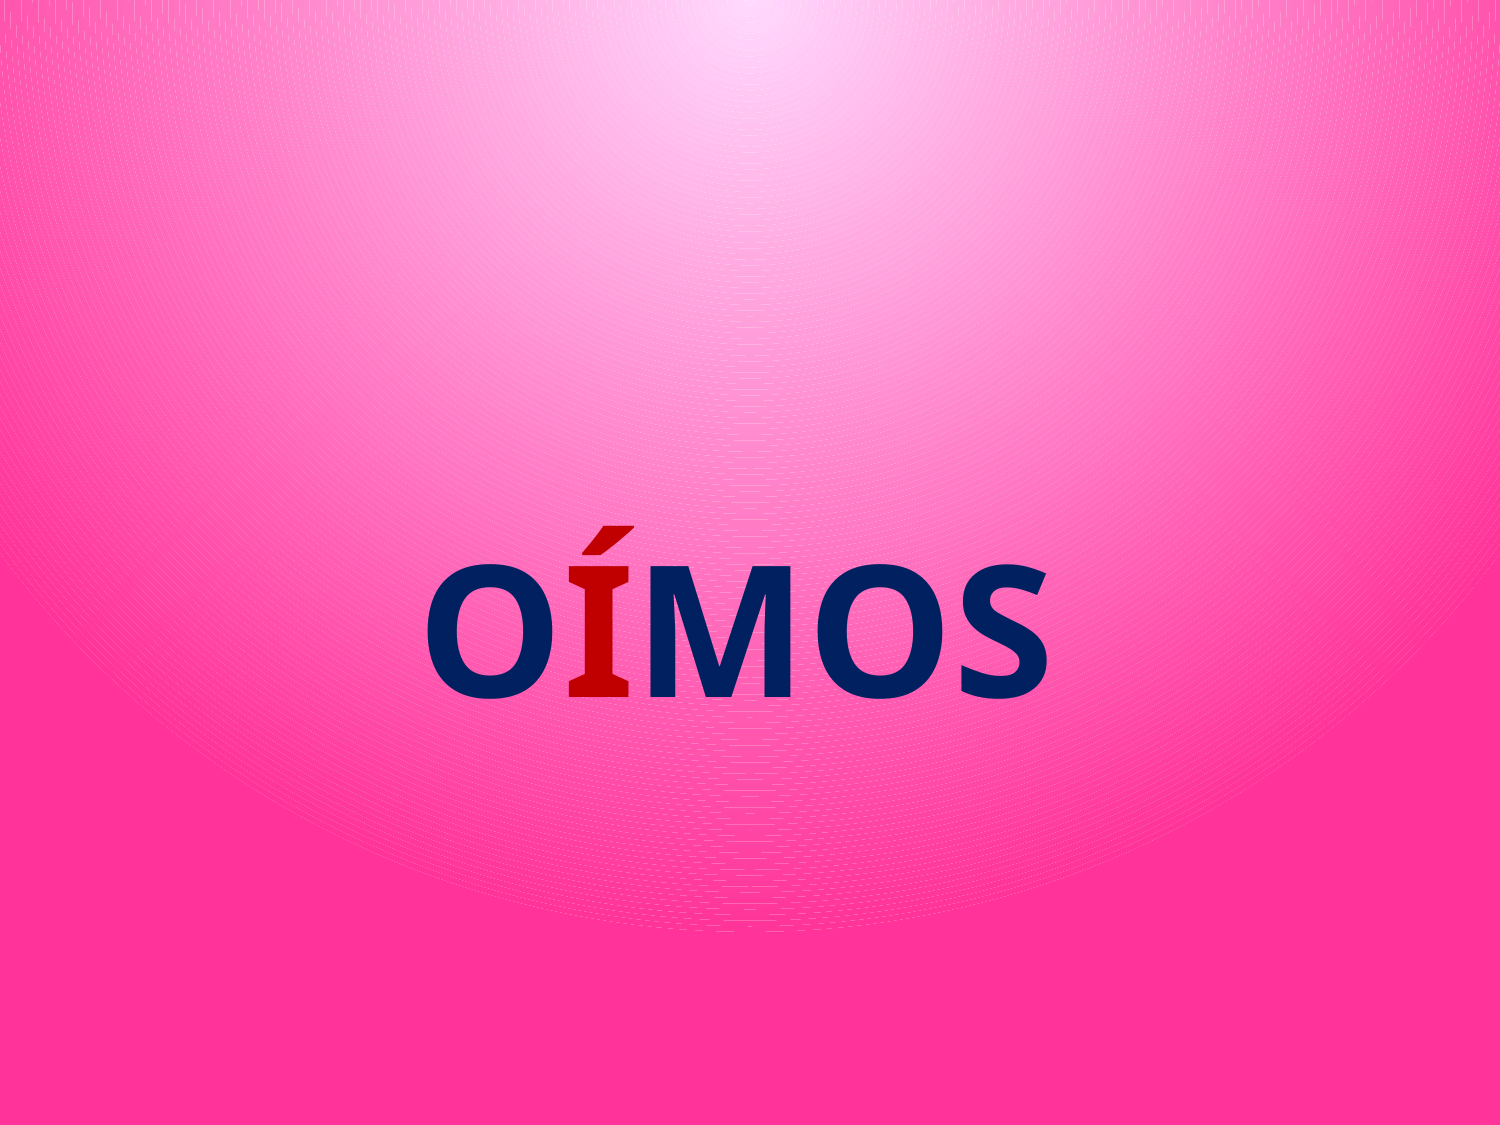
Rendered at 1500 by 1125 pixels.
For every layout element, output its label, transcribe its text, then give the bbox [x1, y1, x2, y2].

text_box OÍMOS [167, 396, 1305, 742]
